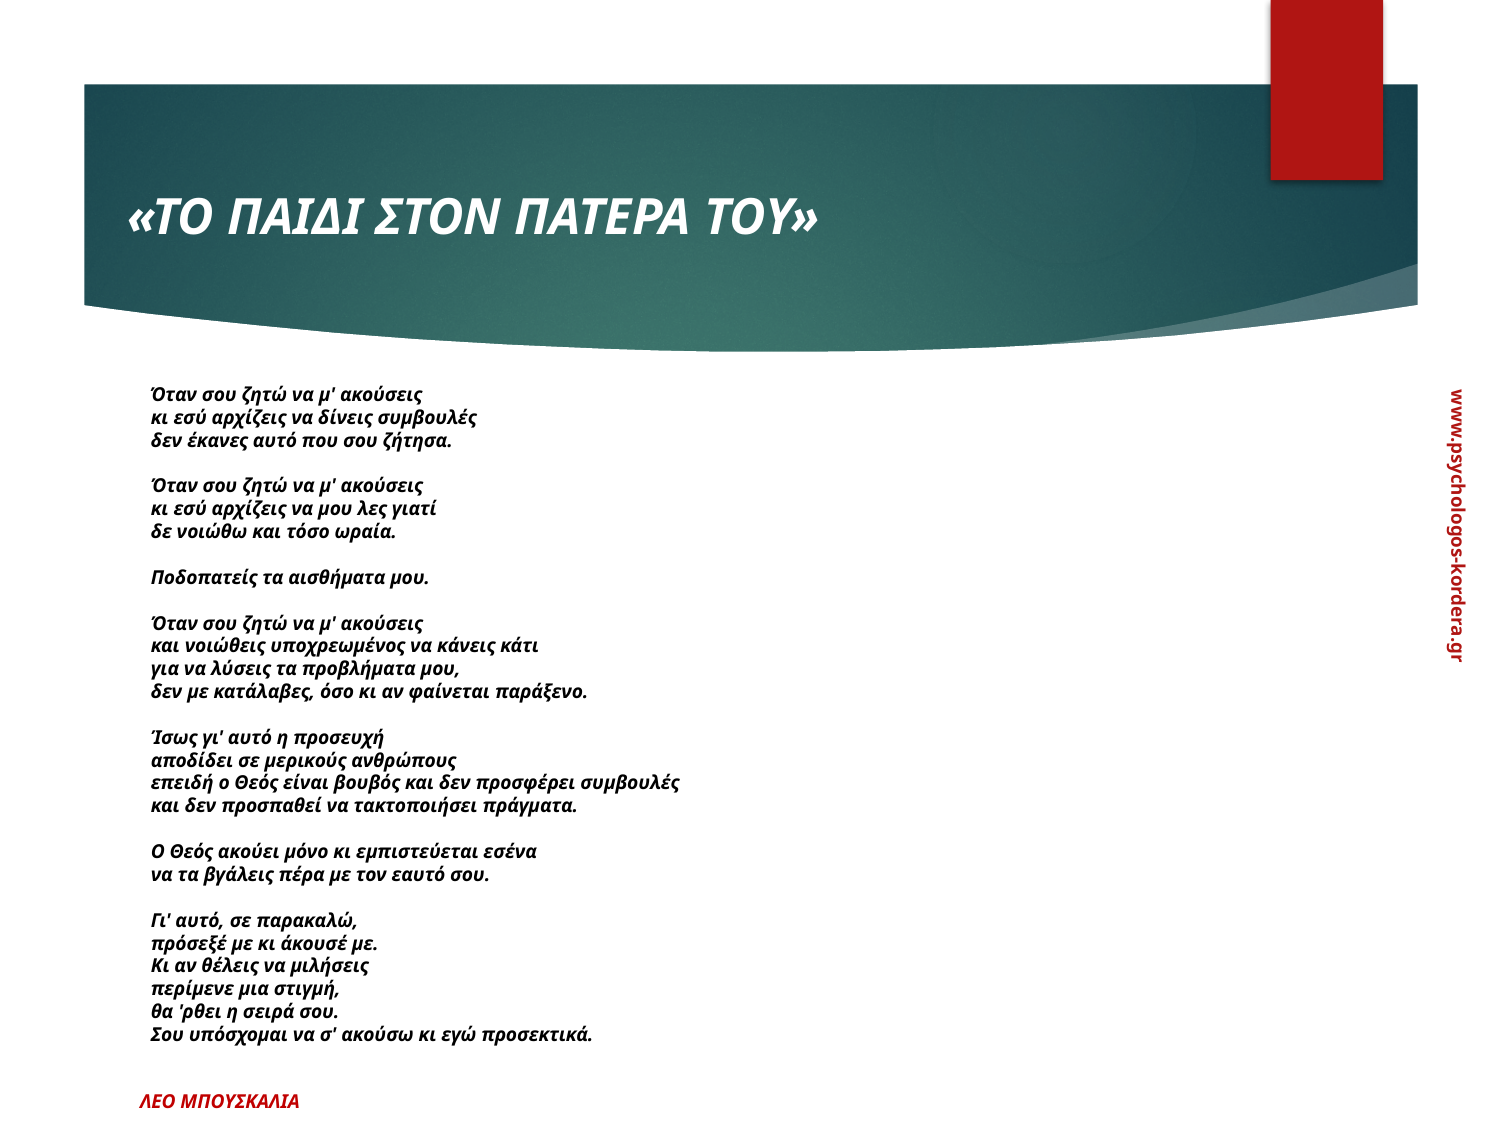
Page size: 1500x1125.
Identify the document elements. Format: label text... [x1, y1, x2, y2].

footer www.psychοlogos-kordera.gr [1440, 375, 1500, 900]
list Όταν σου ζητώ να μ' ακούσεις κι εσύ αρχίζεις να δίνεις συμβουλές δεν έκανες αυτό που σου ζήτησα. Όταν σου ζητώ να μ' ακούσεις κι εσύ αρχίζεις να μου λες γιατί δε νοιώθω και τόσο ωραία. Ποδοπατείς τα αισθήματα μου. Όταν σου ζητώ να μ' ακούσεις και νοιώθεις υποχρεωμένος να κάνεις κάτι για να λύσεις τα προβλήματα μου, δεν με κατάλαβες, όσο κι αν φαίνεται παράξενο. Ίσως γι' αυτό η προσευχή αποδίδει σε μερικούς ανθρώπους επειδή ο Θεός είναι βουβός και δεν προσφέρει συμβουλές και δεν προσπαθεί να τακτοποιήσει πράγματα. Ο Θεός ακούει μόνο κι εμπιστεύεται εσένα να τα βγάλεις πέρα με τον εαυτό σου. Γι' αυτό, σε παρακαλώ, πρόσεξέ με κι άκουσέ με. Κι αν θέλεις να μιλήσεις περίμενε μια στιγμή, θα 'ρθει η σειρά σου. Σου υπόσχομαι να σ' ακούσω κι εγώ προσεκτικά. ΛΕΟ ΜΠΟΥΣΚΑΛΙΑ [90, 375, 1440, 1125]
title «ΤΟ ΠΑΙΔΙ ΣΤΟΝ ΠΑΤΕΡΑ ΤΟΥ» [112, 149, 1307, 280]
